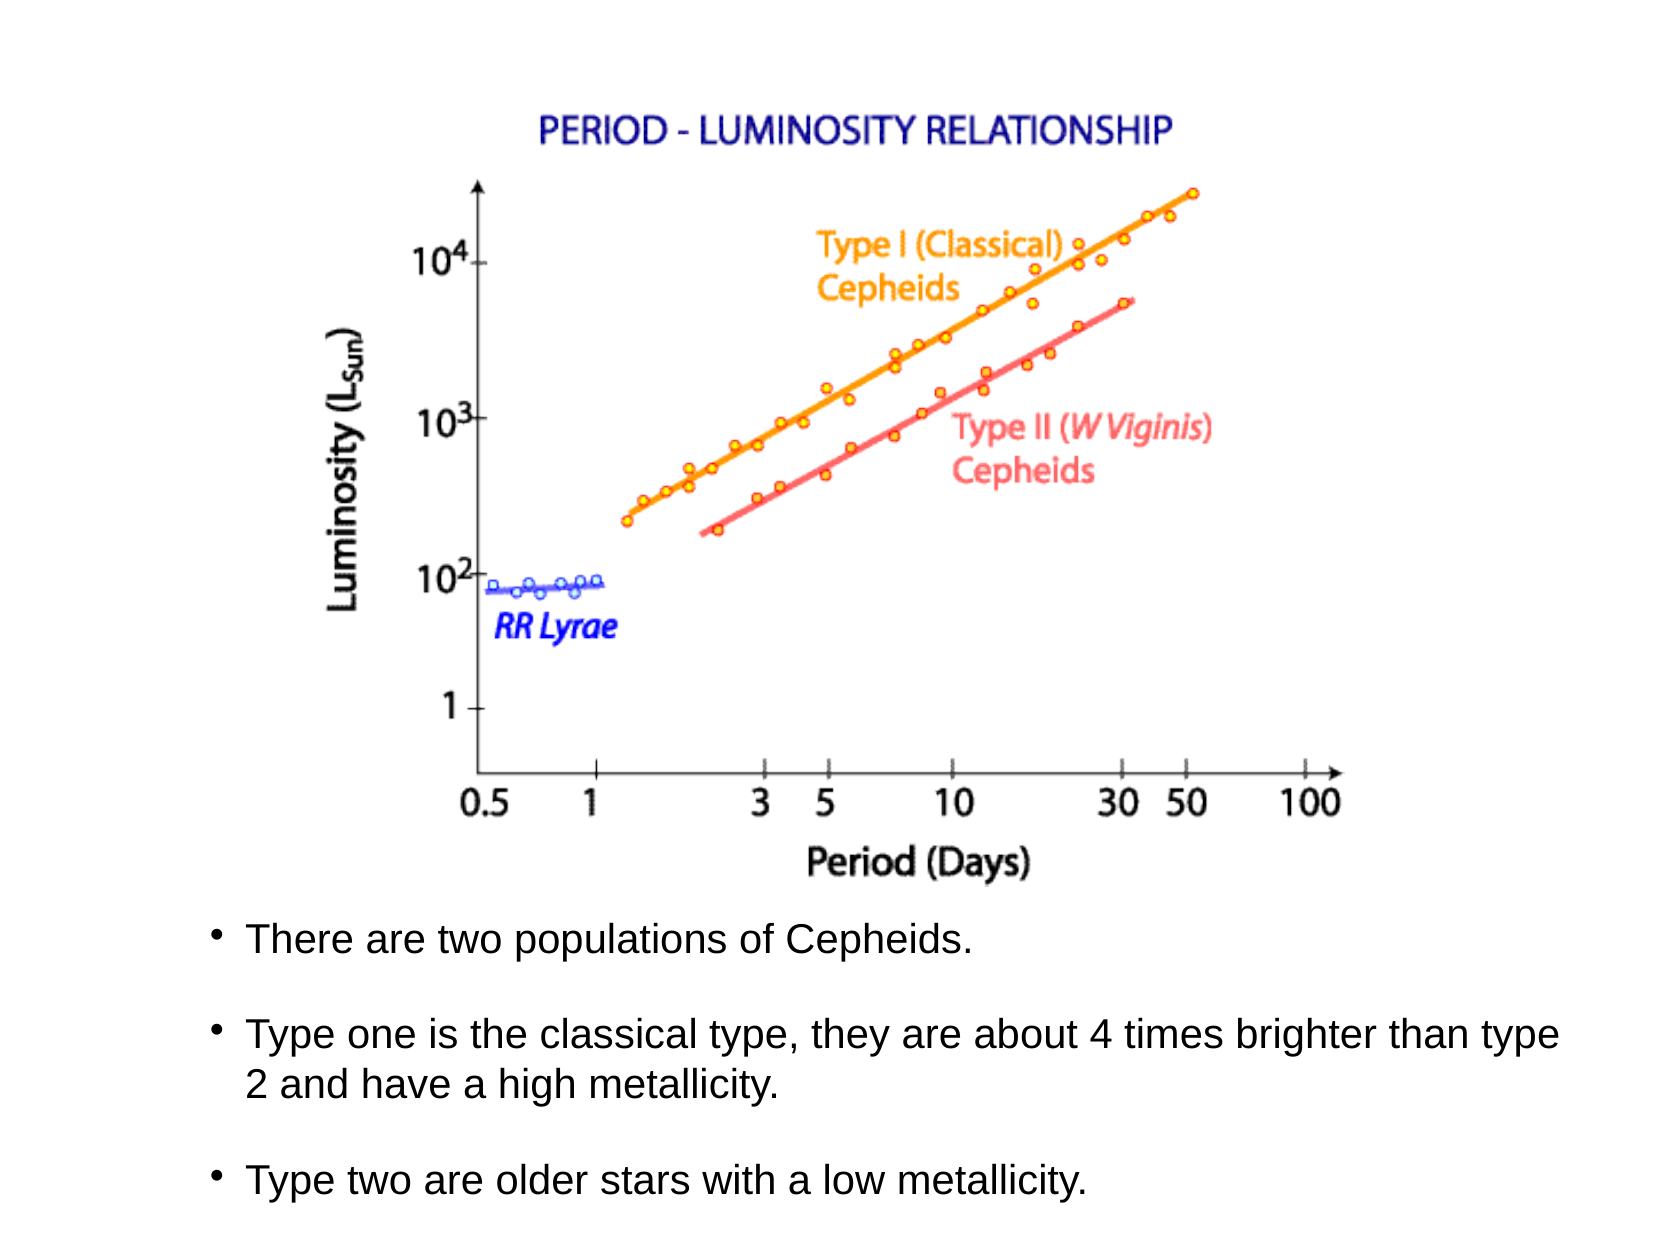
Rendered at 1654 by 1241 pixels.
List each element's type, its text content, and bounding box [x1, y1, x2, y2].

picture [320, 110, 1346, 888]
text_box There are two populations of Cepheids. Type one is the classical type, they are about 4 times brighter than type 2 and have a high metallicity. Type two are older stars with a low metallicity. [194, 904, 1605, 1196]
